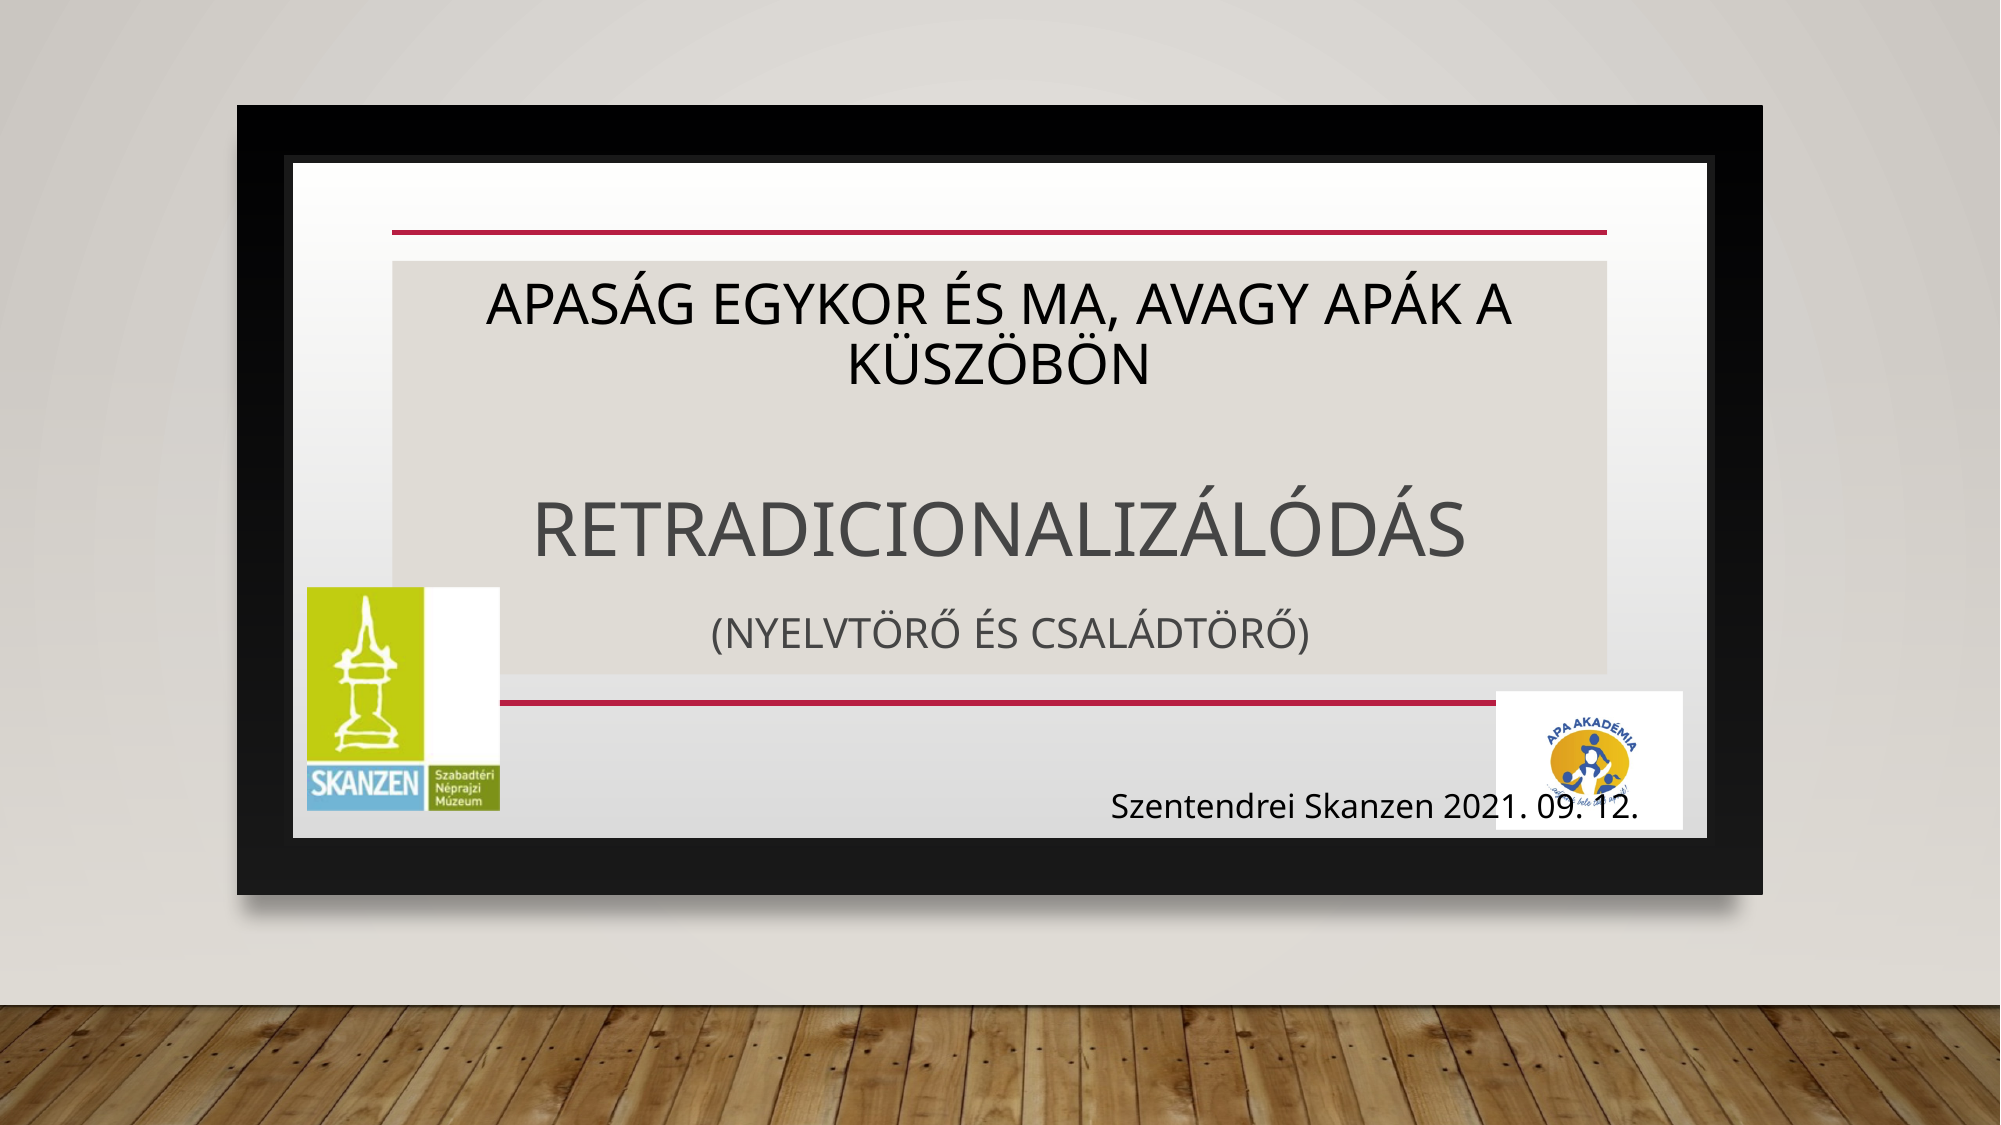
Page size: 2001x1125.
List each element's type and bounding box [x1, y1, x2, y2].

picture [307, 587, 500, 811]
text_box [0, 0, 2000, 330]
text_box [236, 105, 1763, 896]
text_box [0, 330, 2000, 1004]
picture [0, 1004, 2000, 1125]
picture [1496, 691, 1683, 830]
